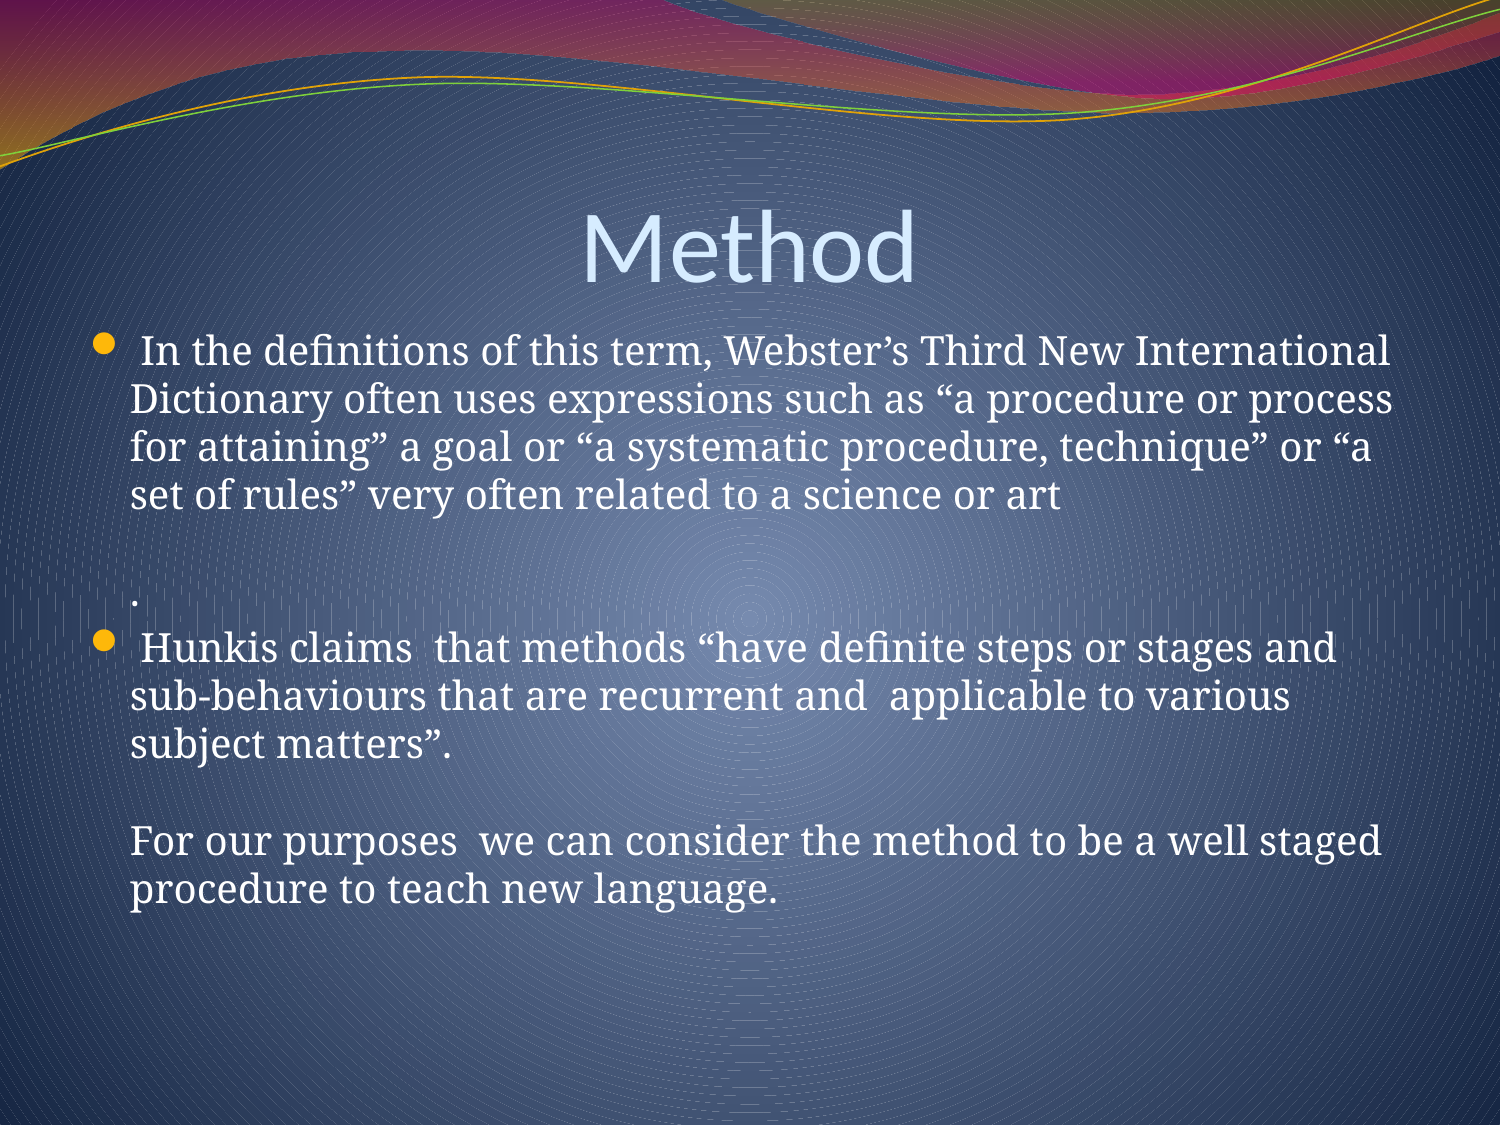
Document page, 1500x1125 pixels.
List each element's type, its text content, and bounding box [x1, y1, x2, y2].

title Method [75, 115, 1425, 303]
list In the definitions of this term, Webster’s Third New International Dictionary often uses expressions such as “a procedure or process for attaining” a goal or “a systematic procedure, technique” or “a set of rules” very often related to a science or art . Hunkis claims that methods “have definite steps or stages and sub-behaviours that are recurrent and applicable to various subject matters”. For our purposes we can consider the method to be a well staged procedure to teach new language. [75, 317, 1425, 1038]
